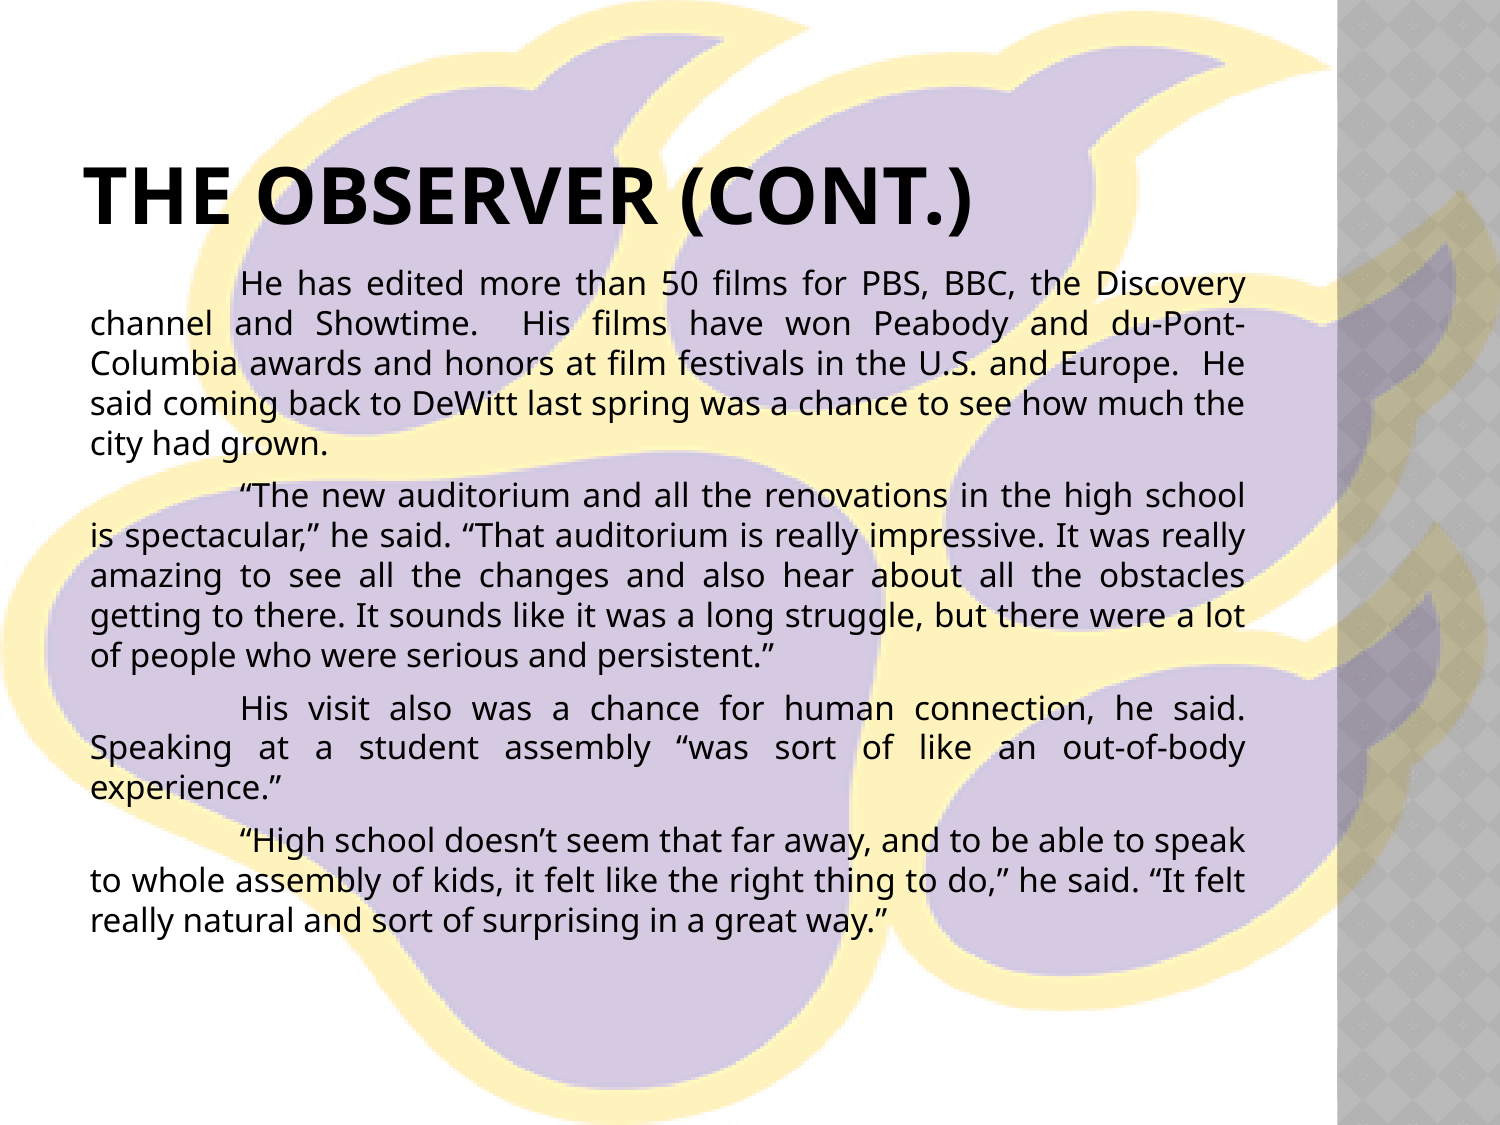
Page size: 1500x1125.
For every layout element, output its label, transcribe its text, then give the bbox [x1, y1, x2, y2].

title The Observer (cont.) [75, 52, 1263, 240]
list He has edited more than 50 films for PBS, BBC, the Discovery channel and Showtime. His films have won Peabody and du-Pont-Columbia awards and honors at film festivals in the U.S. and Europe. He said coming back to DeWitt last spring was a chance to see how much the city had grown. “The new auditorium and all the renovations in the high school is spectacular,” he said. “That auditorium is really impressive. It was really amazing to see all the changes and also hear about all the obstacles getting to there. It sounds like it was a long struggle, but there were a lot of people who were serious and persistent.” His visit also was a chance for human connection, he said. Speaking at a student assembly “was sort of like an out-of-body experience.” “High school doesn’t seem that far away, and to be able to speak to whole assembly of kids, it felt like the right thing to do,” he said. “It felt really natural and sort of surprising in a great way.” [75, 254, 1263, 1050]
